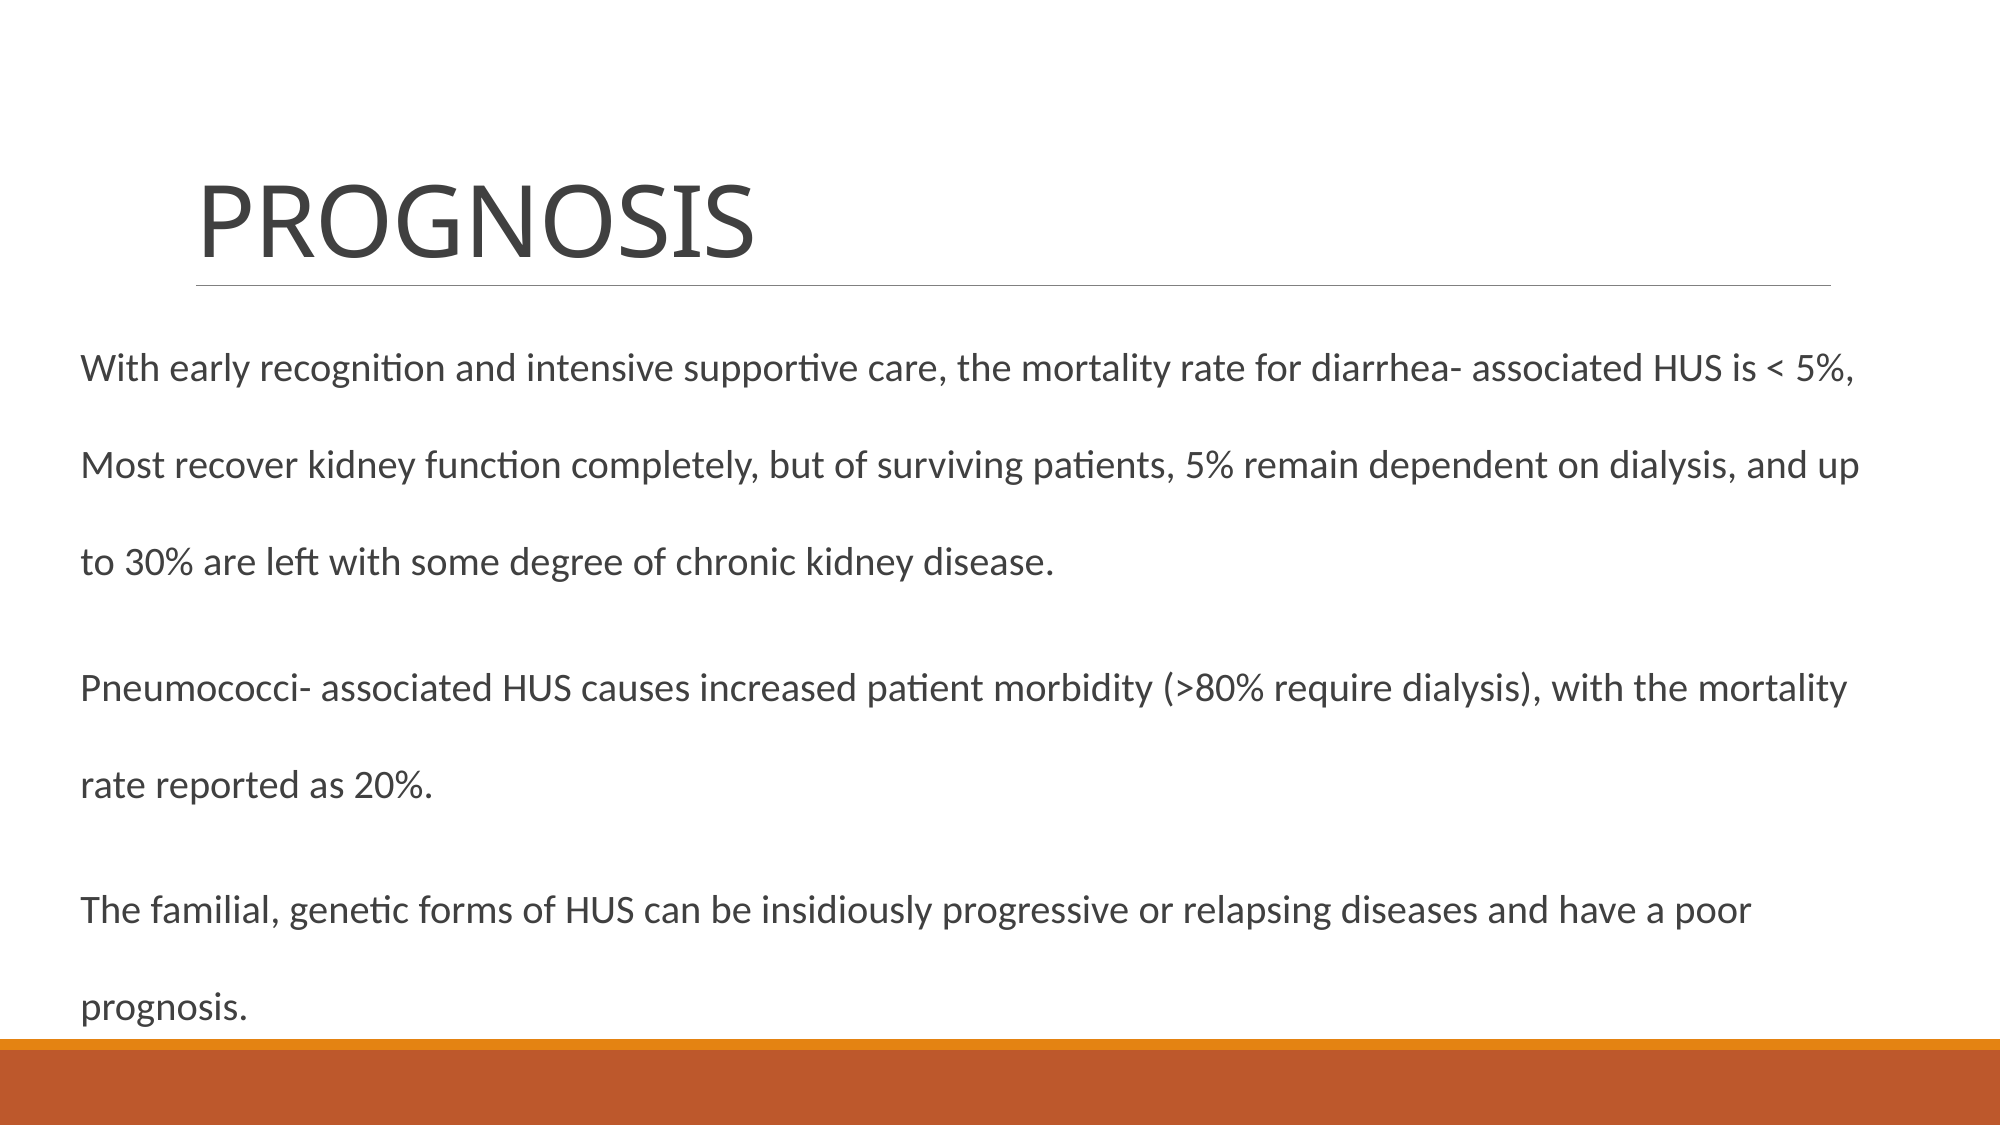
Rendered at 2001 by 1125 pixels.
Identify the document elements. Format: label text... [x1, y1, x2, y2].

title PROGNOSIS [180, 47, 1830, 285]
list With early recognition and intensive supportive care, the mortality rate for diarrhea- associated HUS is < 5%, Most recover kidney function completely, but of surviving patients, 5% remain dependent on dialysis, and up to 30% are left with some degree of chronic kidney disease. Pneumococci- associated HUS causes increased patient morbidity (>80% require dialysis), with the mortality rate reported as 20%. The familial, genetic forms of HUS can be insidiously progressive or relapsing diseases and have a poor prognosis. [65, 285, 1886, 1043]
